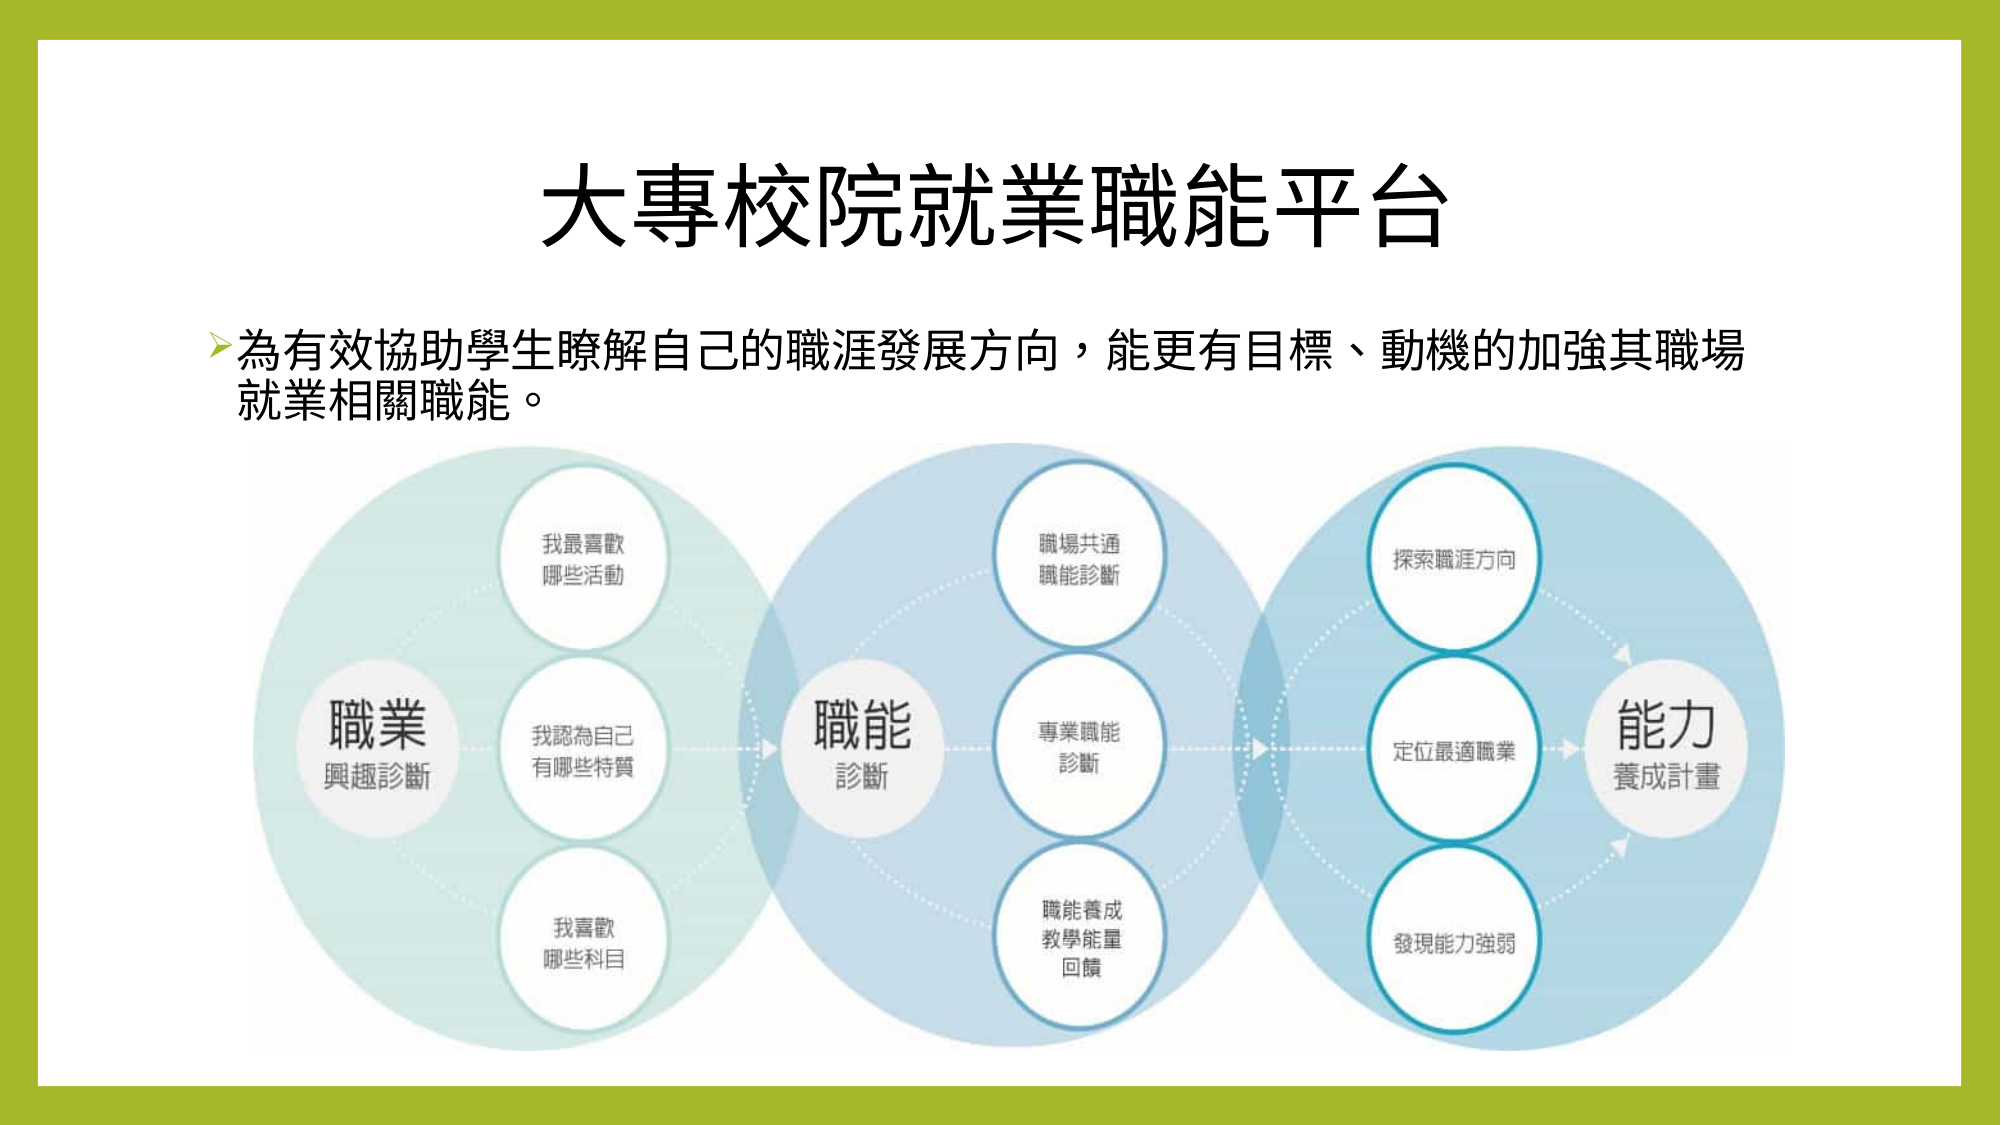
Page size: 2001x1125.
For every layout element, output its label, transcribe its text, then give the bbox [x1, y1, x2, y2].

picture [253, 442, 1785, 1051]
list 為有效協助學生瞭解自己的職涯發展方向，能更有目標、動機的加強其職場就業相關職能。 [184, 320, 1804, 984]
title 大專校院就業職能平台 [187, 99, 1808, 323]
